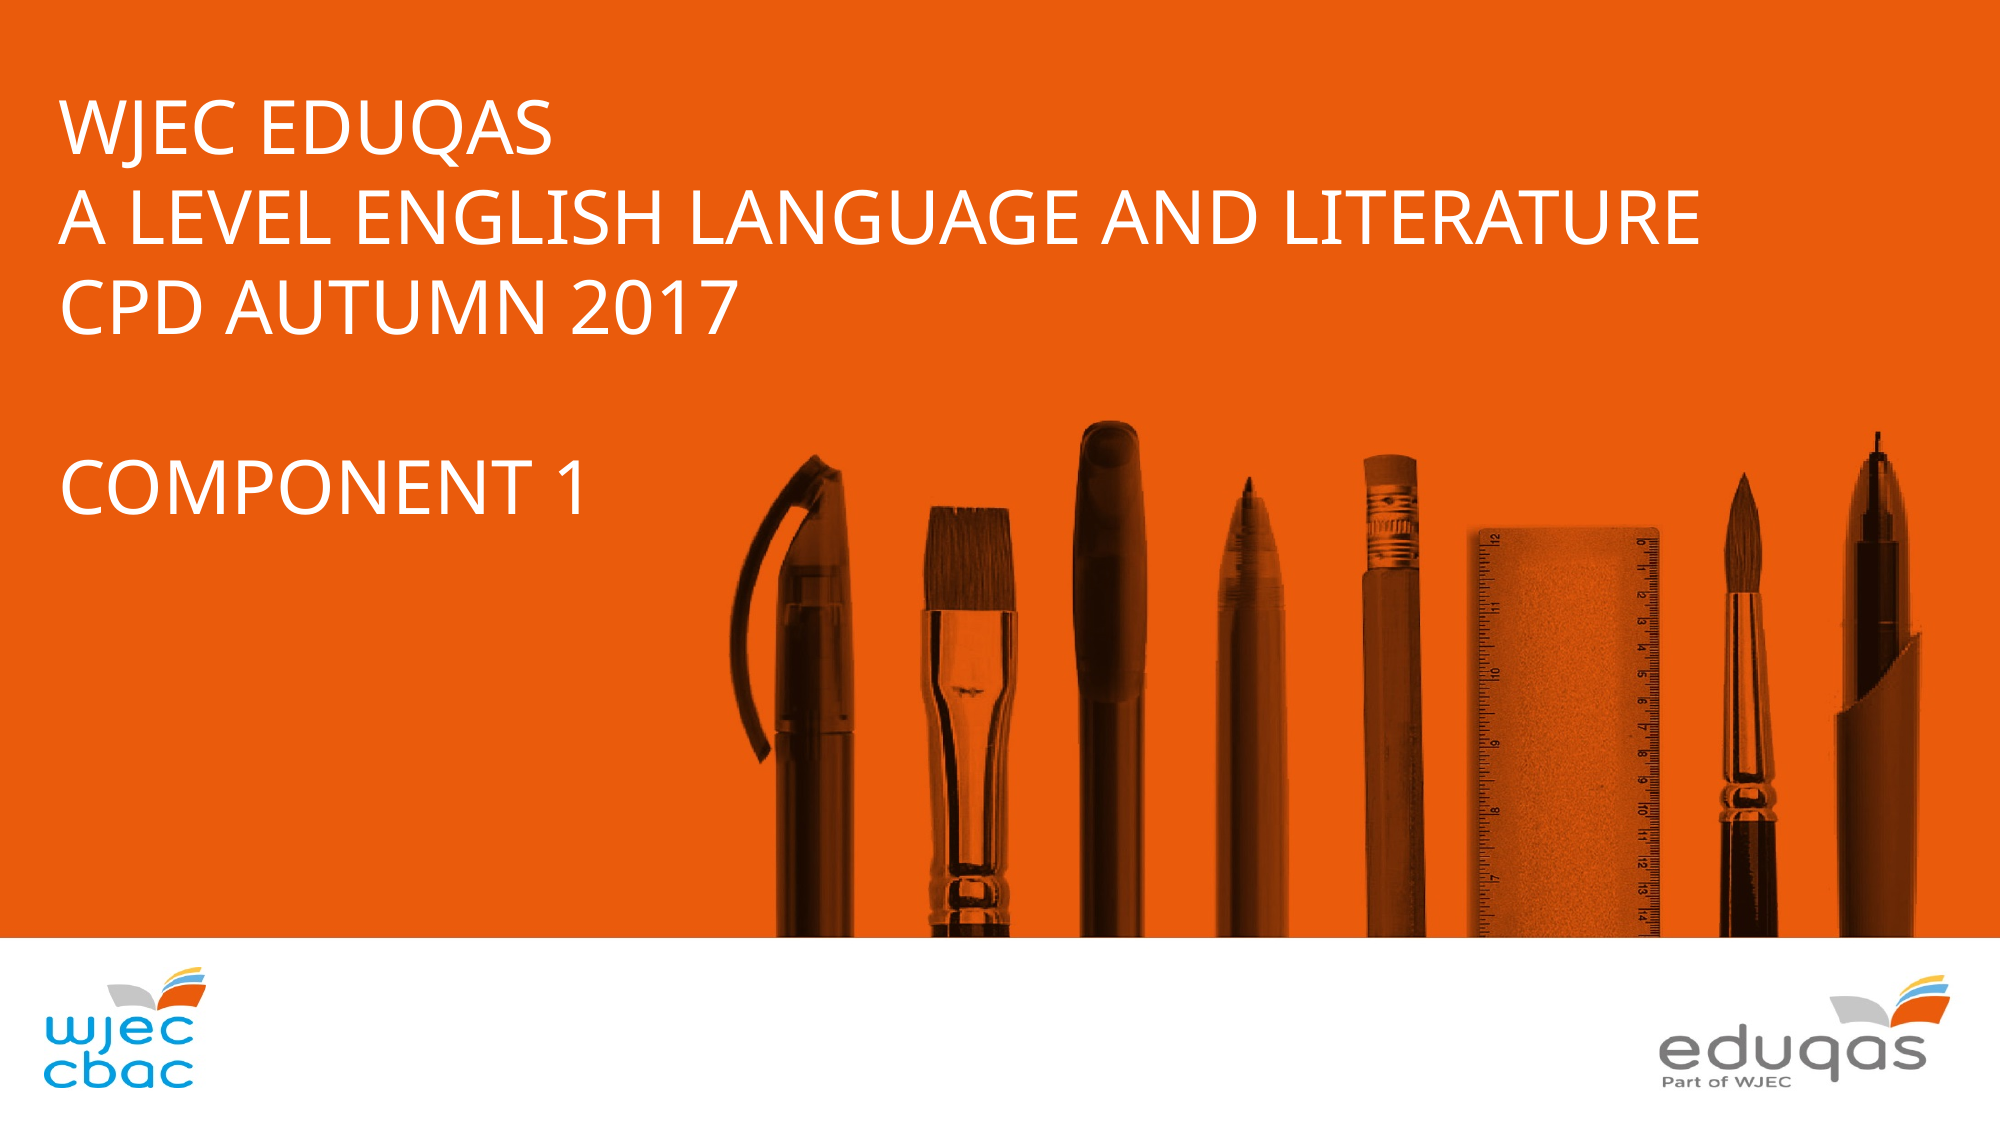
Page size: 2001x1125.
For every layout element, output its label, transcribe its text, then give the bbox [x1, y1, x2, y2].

text_box WJEC Eduqas A Level English Language and literature CPD Autumn 2017 Component 1 [44, 66, 1977, 362]
picture [0, 0, 2000, 1125]
